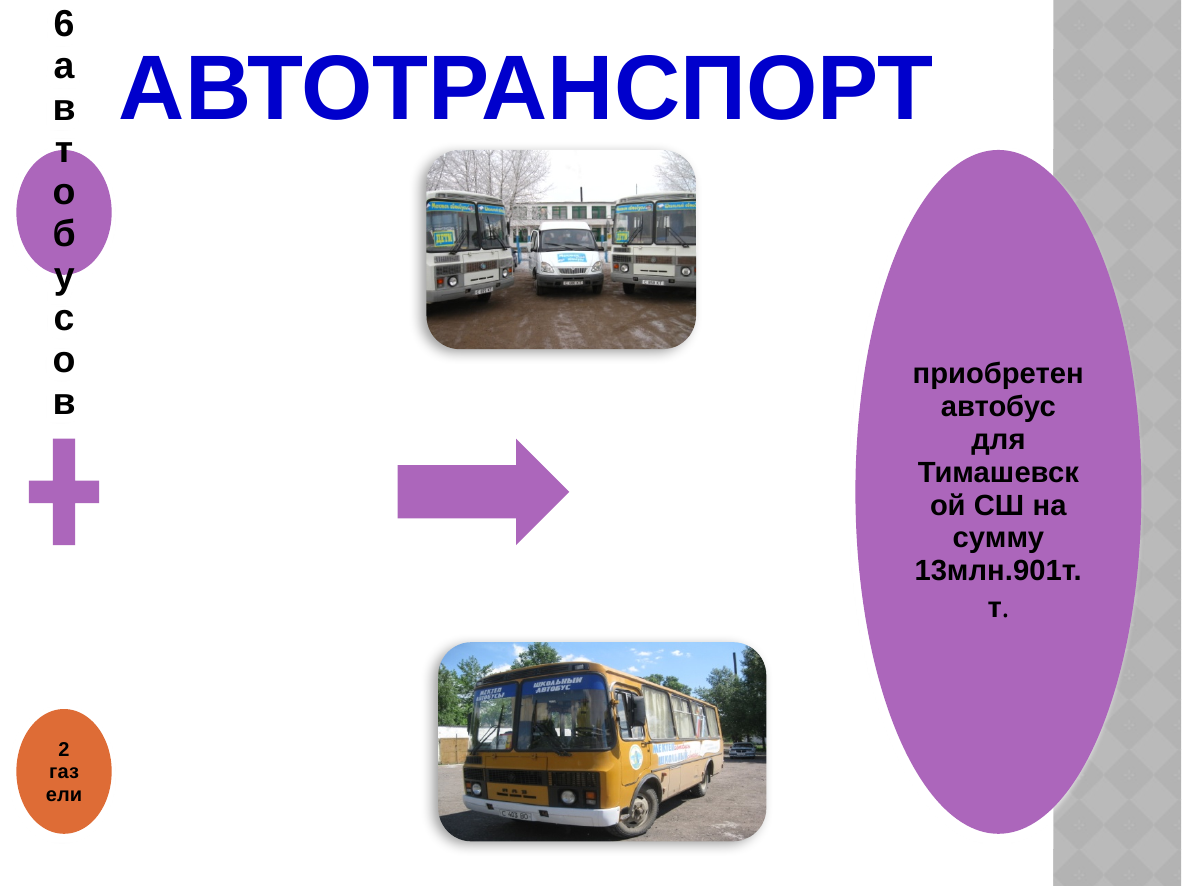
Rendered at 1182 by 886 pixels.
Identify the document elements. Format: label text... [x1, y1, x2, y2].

picture [437, 641, 767, 842]
picture [426, 149, 697, 350]
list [15, 149, 1142, 835]
title Автотранспорт [59, 41, 995, 139]
